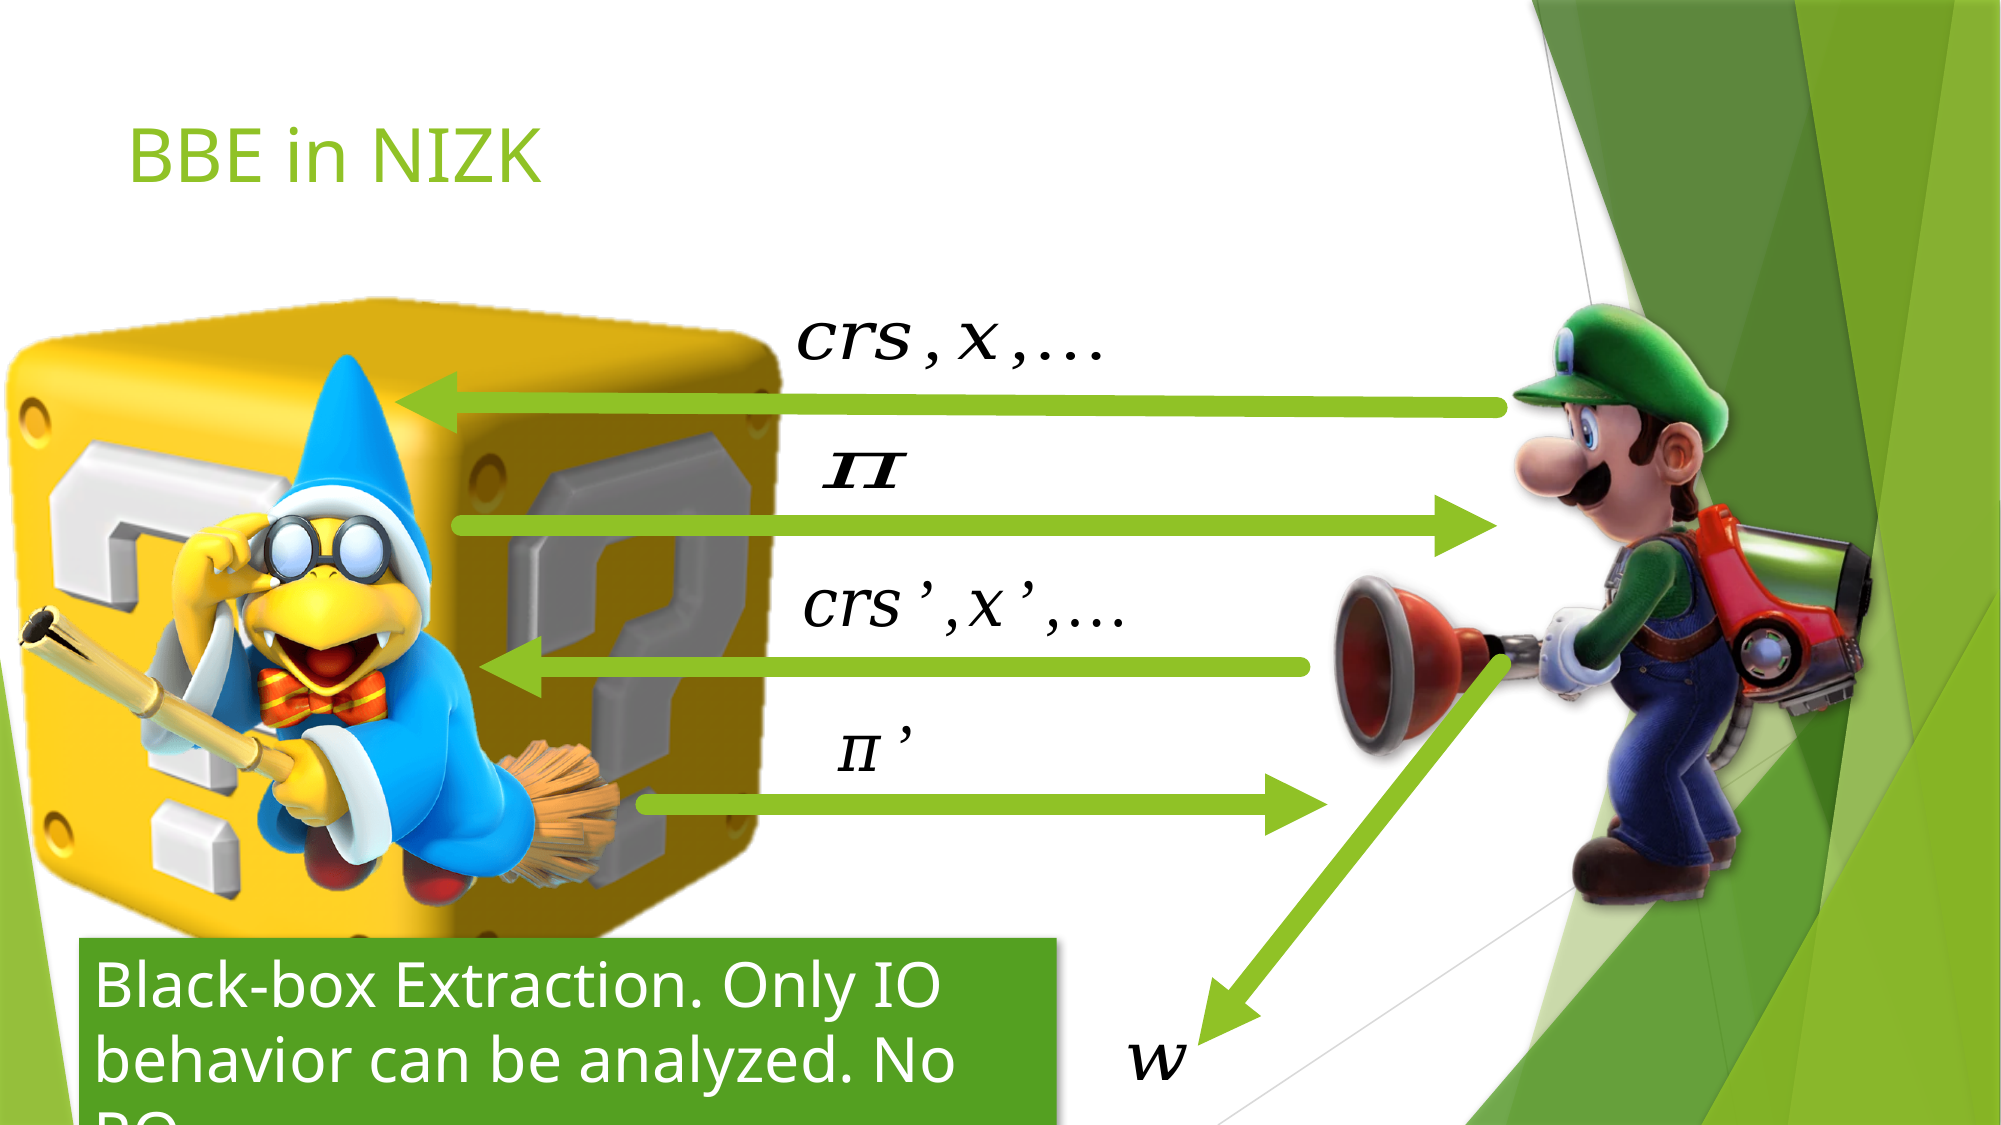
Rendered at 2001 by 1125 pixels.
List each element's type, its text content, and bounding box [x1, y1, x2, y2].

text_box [460, 428, 1498, 527]
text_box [1123, 663, 1502, 1098]
picture [0, 225, 1147, 1103]
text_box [393, 299, 1498, 409]
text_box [645, 711, 1119, 805]
text_box Black-box Extraction. Only IO behavior can be analyzed. No RO [79, 1111, 1057, 1125]
picture [1326, 296, 1889, 921]
title BBE in NIZK [111, 99, 1522, 298]
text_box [478, 566, 1301, 668]
